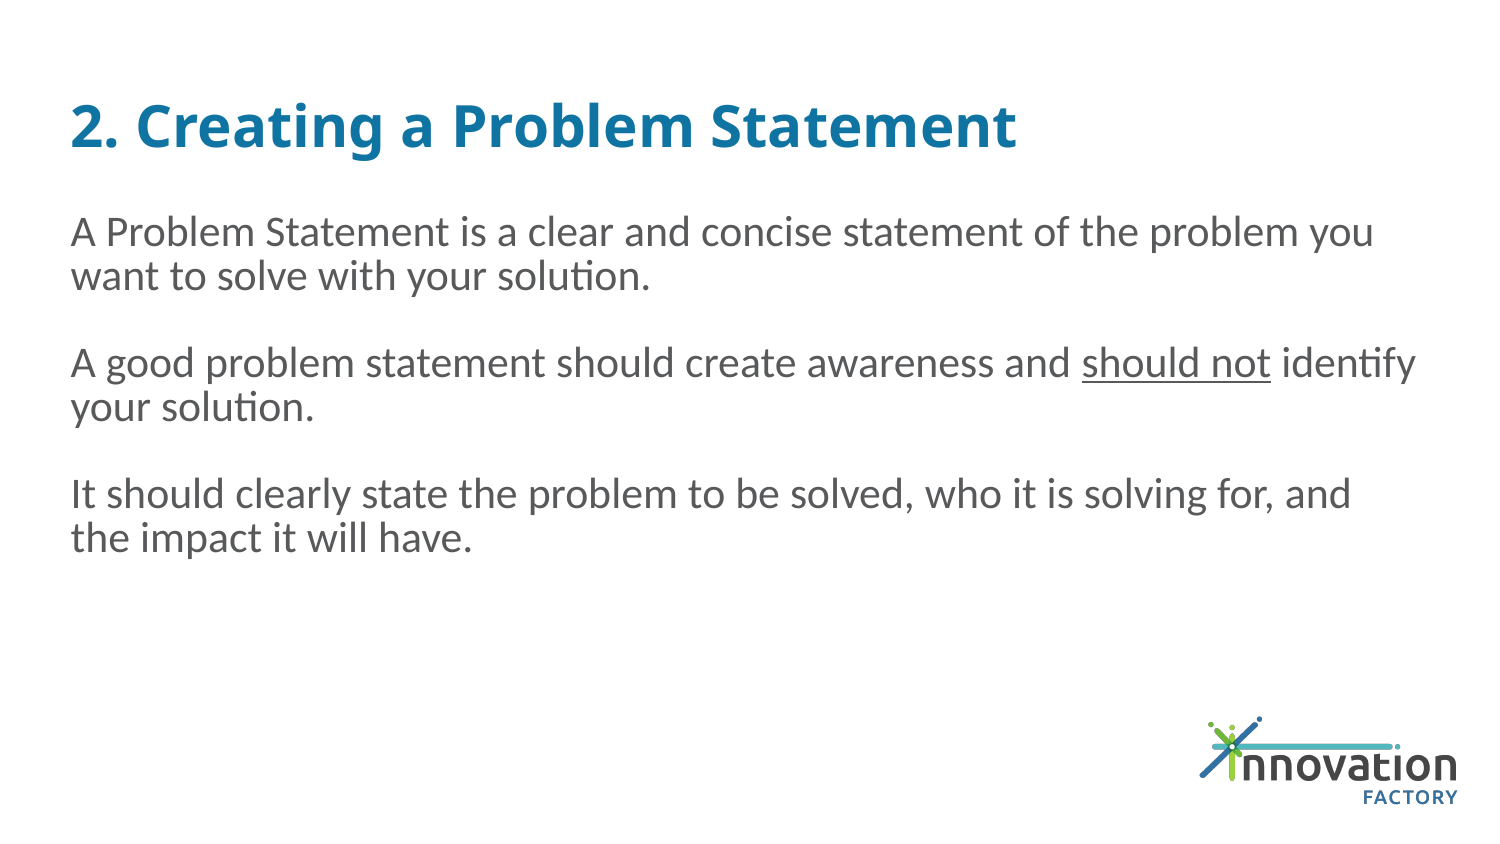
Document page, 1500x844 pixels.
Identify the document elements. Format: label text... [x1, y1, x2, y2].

picture [1191, 706, 1465, 814]
title 2. Creating a Problem Statement [59, 44, 1433, 207]
list A Problem Statement is a clear and concise statement of the problem you want to solve with your solution. A good problem statement should create awareness and should not identify your solution. It should clearly state the problem to be solved, who it is solving for, and the impact it will have. [59, 207, 1433, 719]
